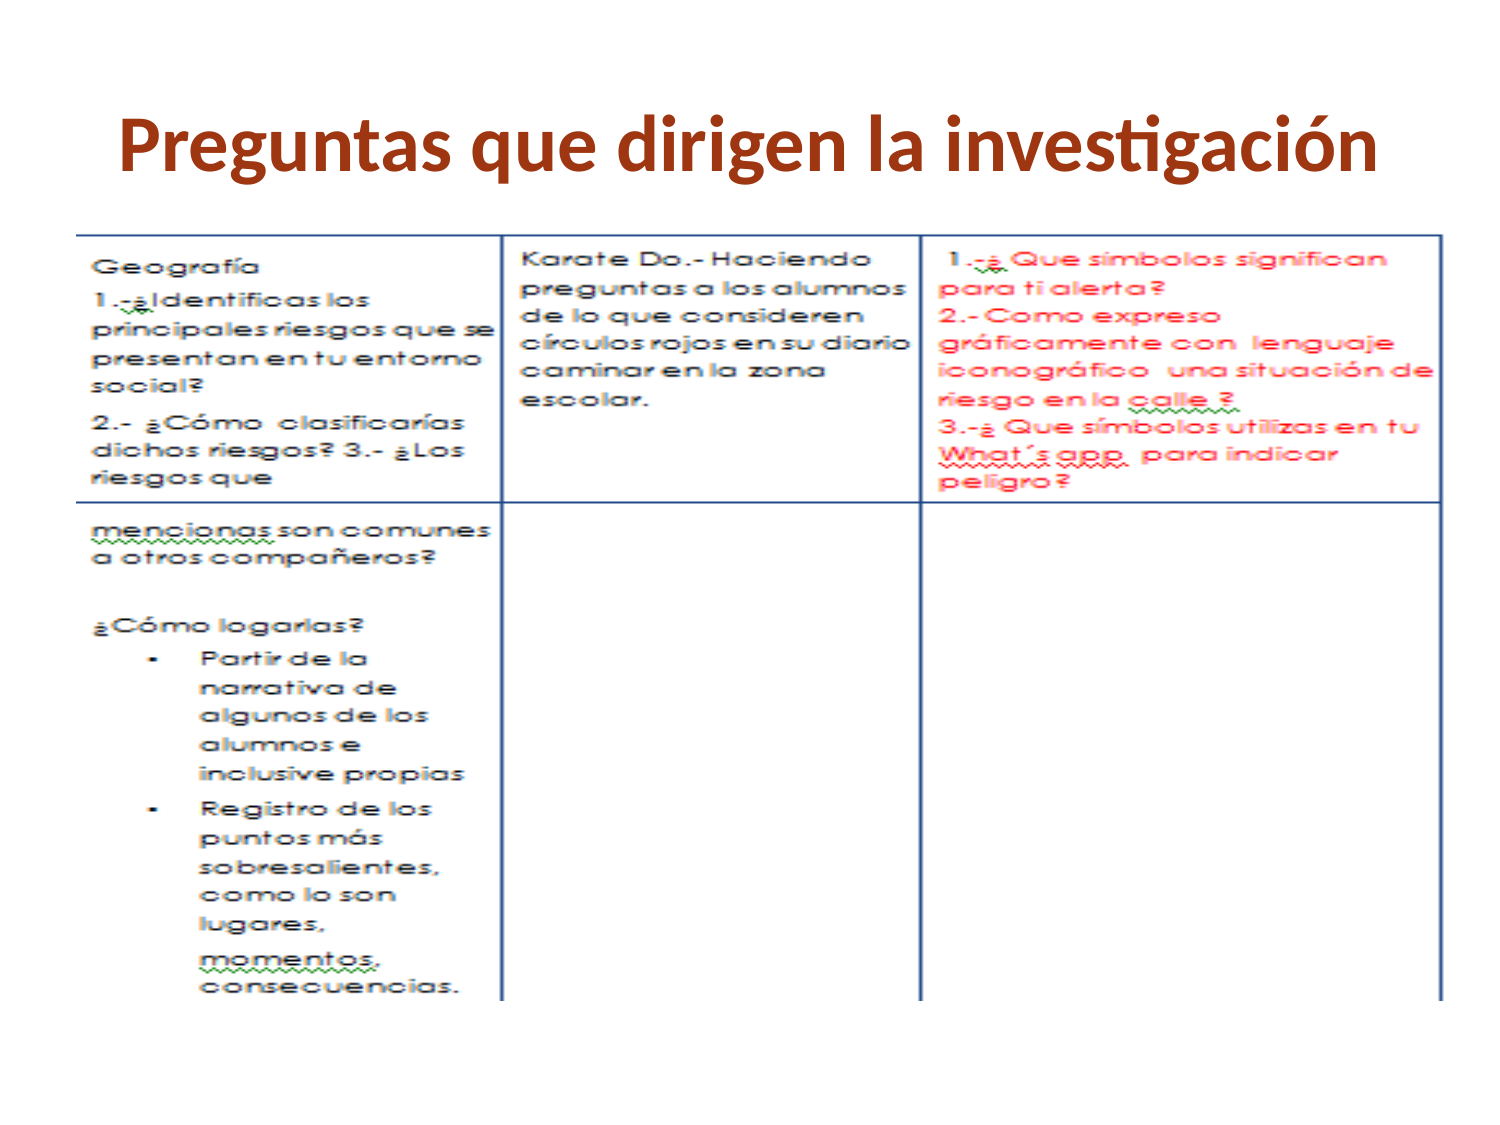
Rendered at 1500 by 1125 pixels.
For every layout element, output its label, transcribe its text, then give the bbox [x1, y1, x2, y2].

title Preguntas que dirigen la investigación [75, 45, 1425, 231]
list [76, 231, 1448, 1001]
